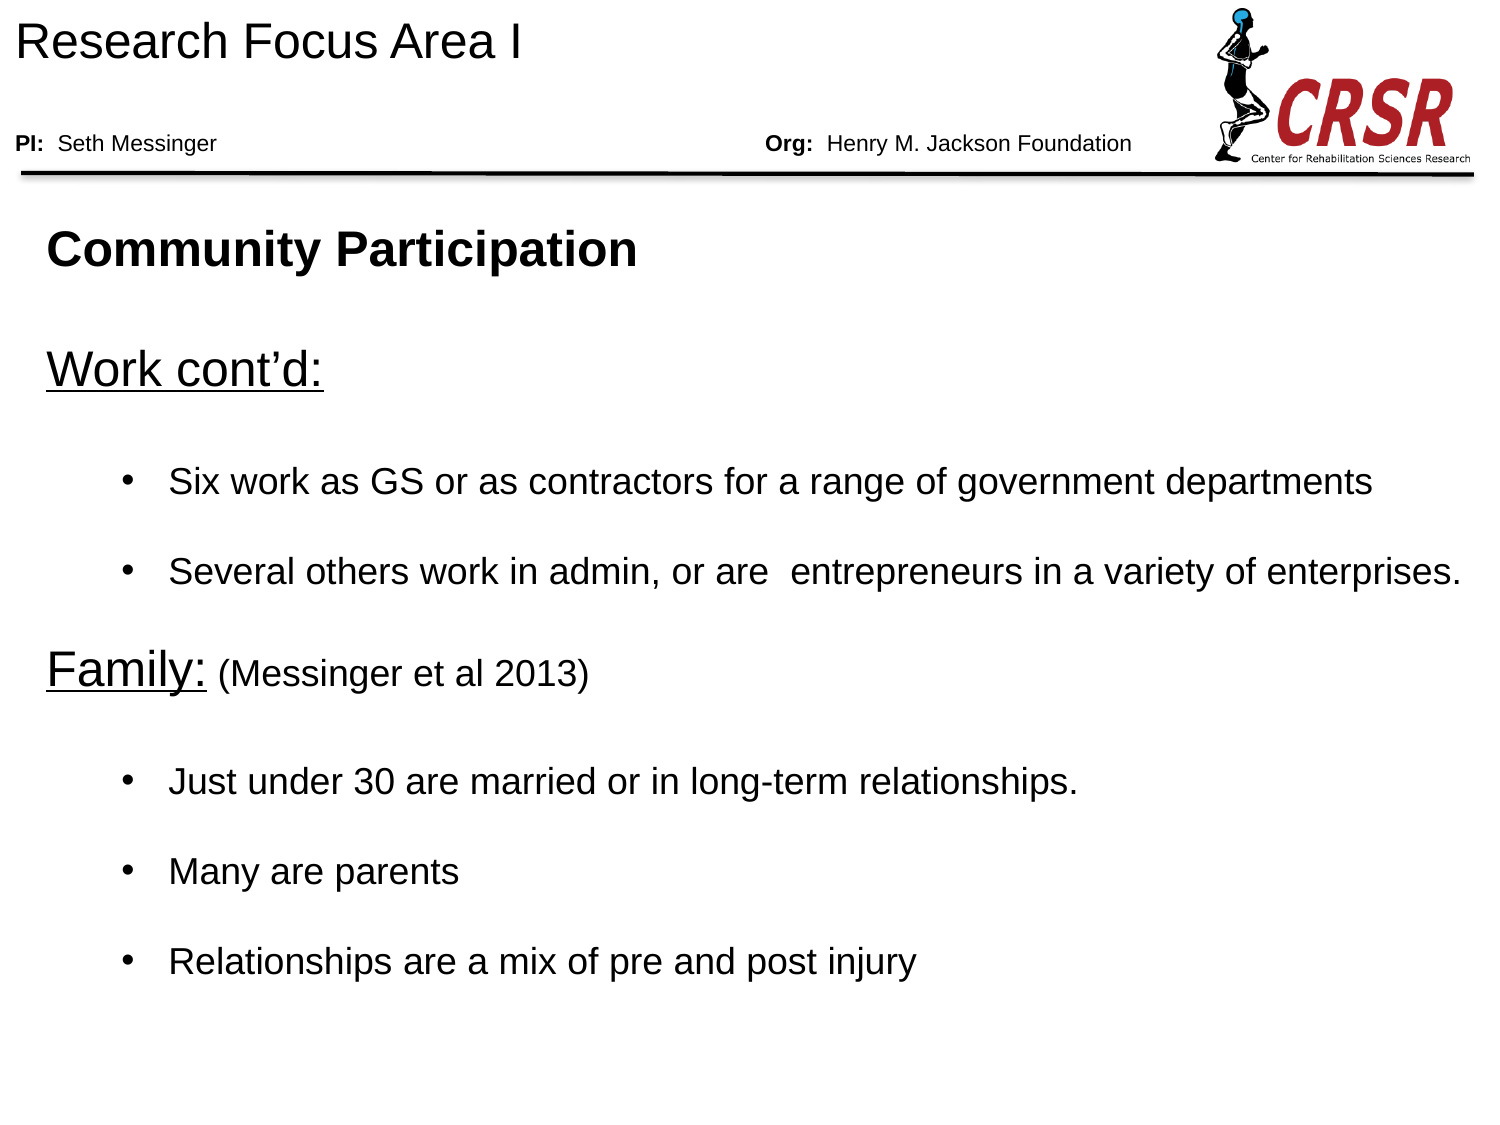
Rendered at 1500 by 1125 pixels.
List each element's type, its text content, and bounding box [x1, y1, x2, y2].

text_box Community Participation Work cont’d: Six work as GS or as contractors for a range of government departments Several others work in admin, or are entrepreneurs in a variety of enterprises. Family: (Messinger et al 2013) Just under 30 are married or in long-term relationships. Many are parents Relationships are a mix of pre and post injury [31, 209, 1500, 1030]
picture [1322, 8, 1474, 165]
title Research Focus Area I PI: Seth Messinger Org: Henry M. Jackson Foundation [0, 0, 1322, 166]
